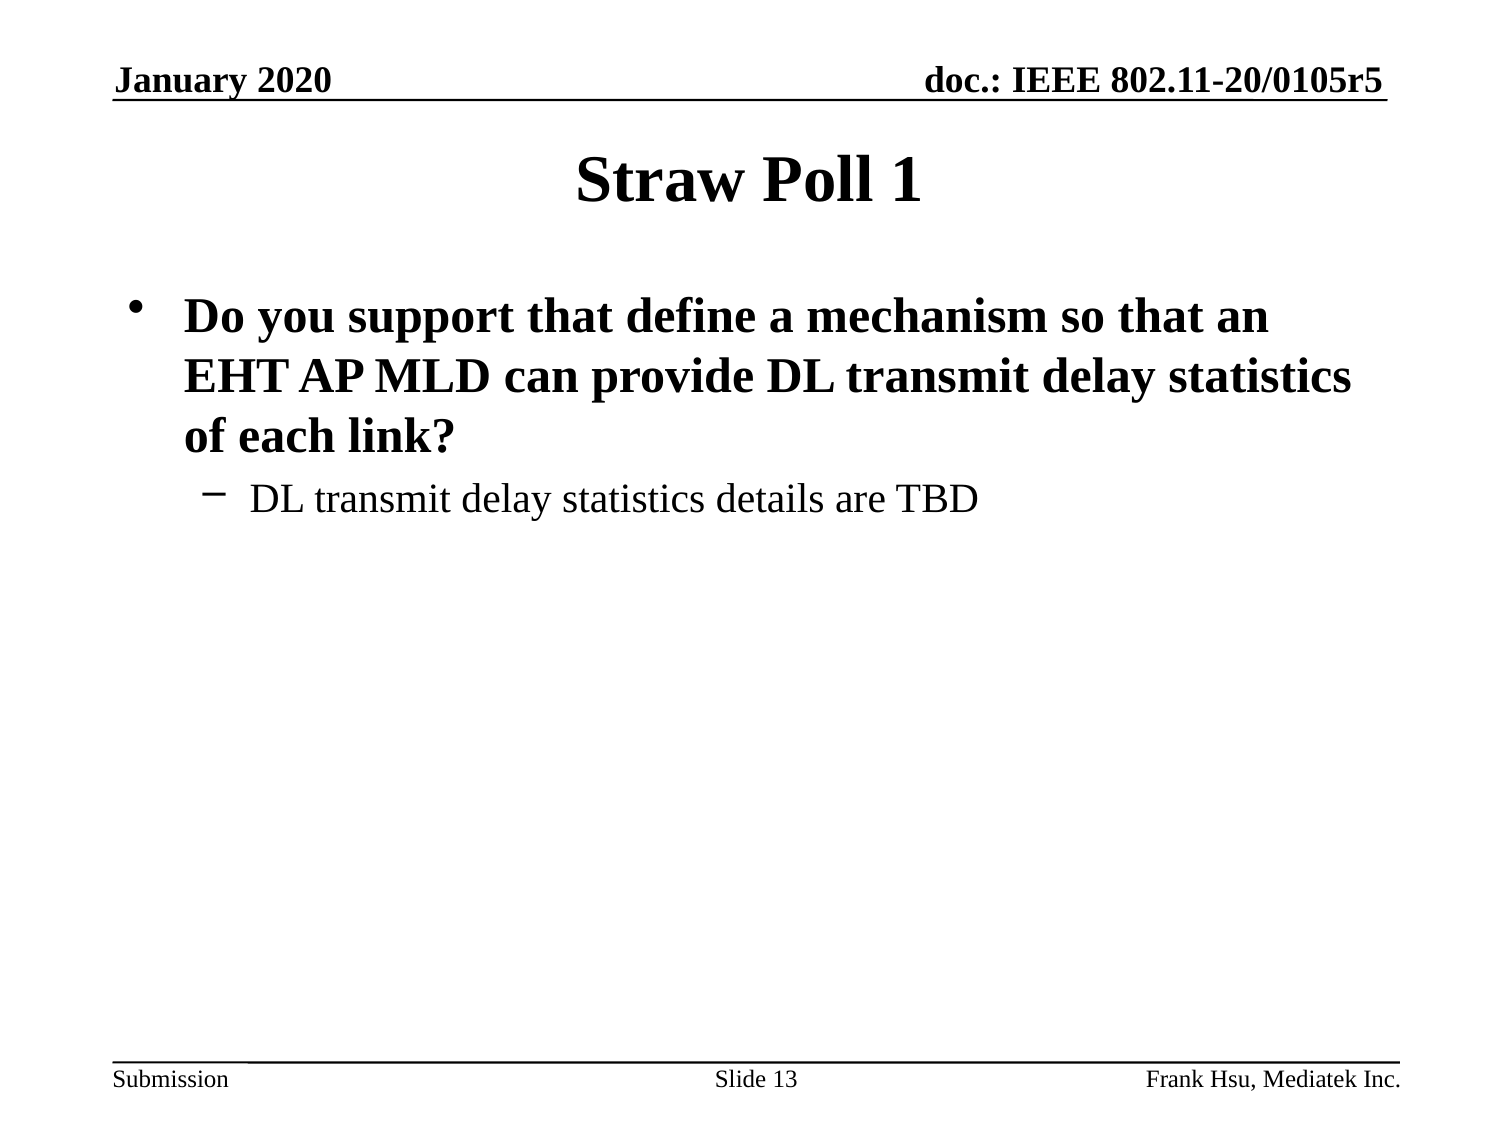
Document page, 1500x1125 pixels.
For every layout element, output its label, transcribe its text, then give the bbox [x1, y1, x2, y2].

slide_number Slide 13 [712, 1061, 800, 1093]
list Do you support that define a mechanism so that an EHT AP MLD can provide DL transmit delay statistics of each link? DL transmit delay statistics details are TBD [112, 274, 1388, 1001]
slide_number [114, 54, 335, 101]
footer Frank Hsu, Mediatek Inc. [1128, 1061, 1402, 1093]
title Straw Poll 1 [112, 112, 1388, 238]
